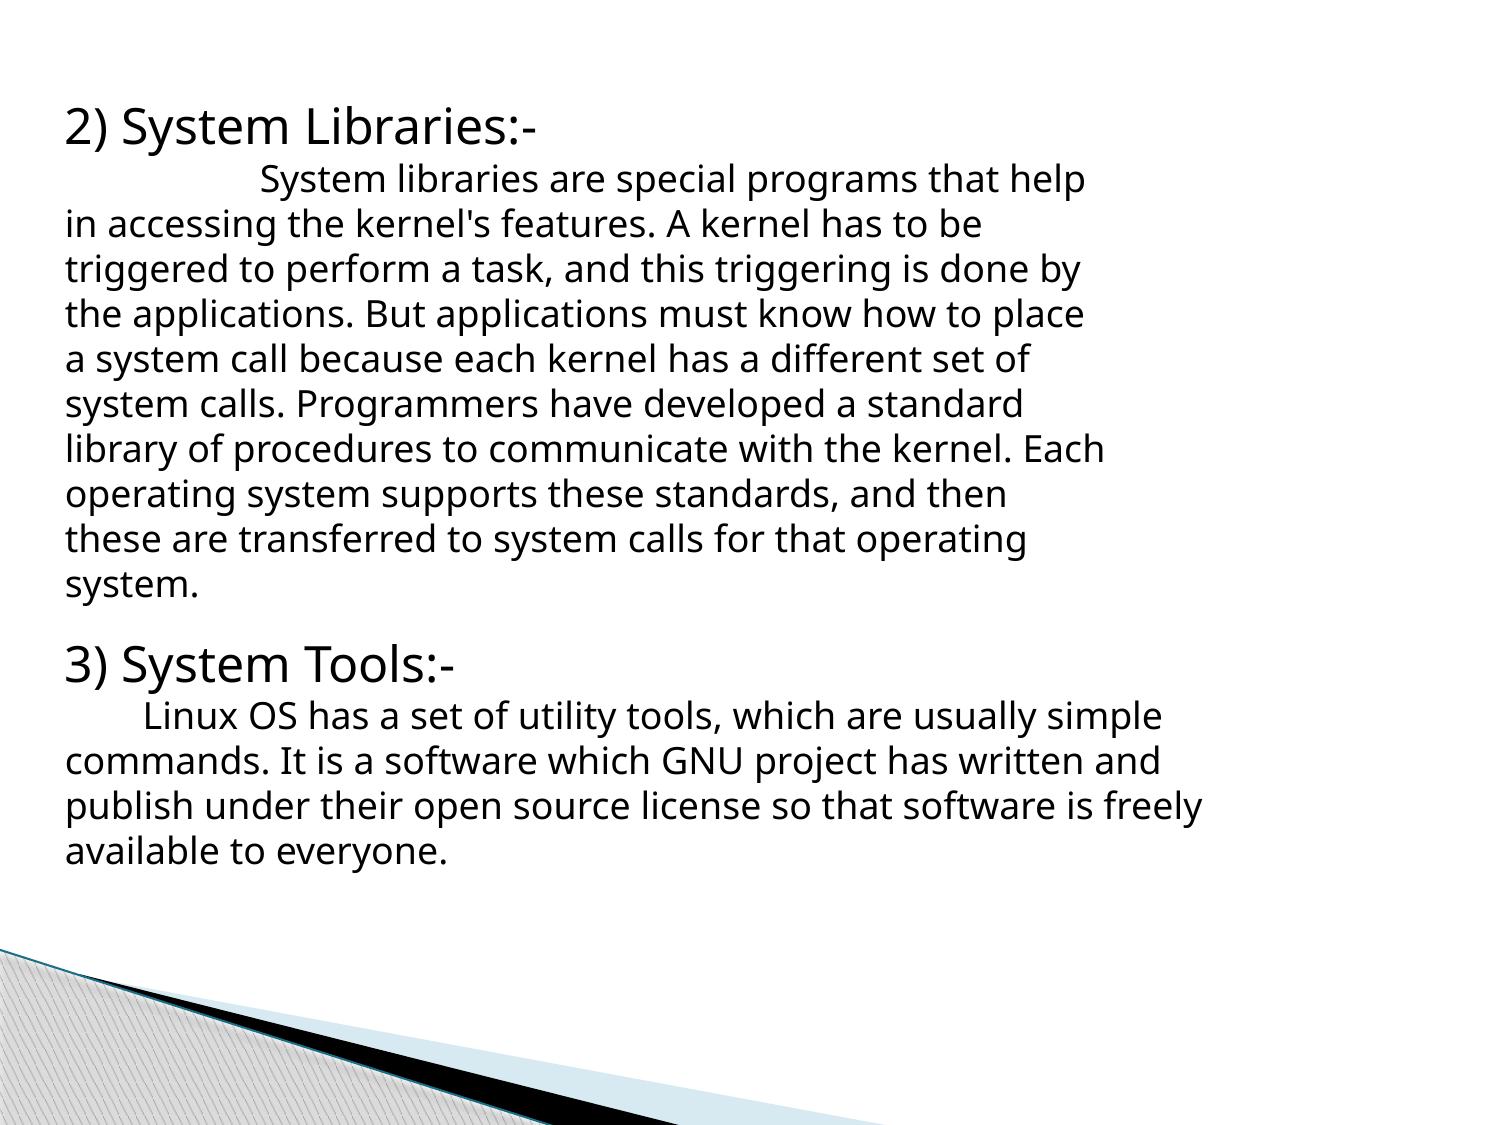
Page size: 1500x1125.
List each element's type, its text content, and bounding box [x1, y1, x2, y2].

text_box 2) System Libraries:- System libraries are special programs that help in accessing the kernel's features. A kernel has to be triggered to perform a task, and this triggering is done by the applications. But applications must know how to place a system call because each kernel has a different set of system calls. Programmers have developed a standard library of procedures to communicate with the kernel. Each operating system supports these standards, and then these are transferred to system calls for that operating system. [50, 87, 1125, 613]
text_box 3) System Tools:- Linux OS has a set of utility tools, which are usually simple commands. It is a software which GNU project has written and publish under their open source license so that software is freely available to everyone. [50, 624, 1288, 880]
